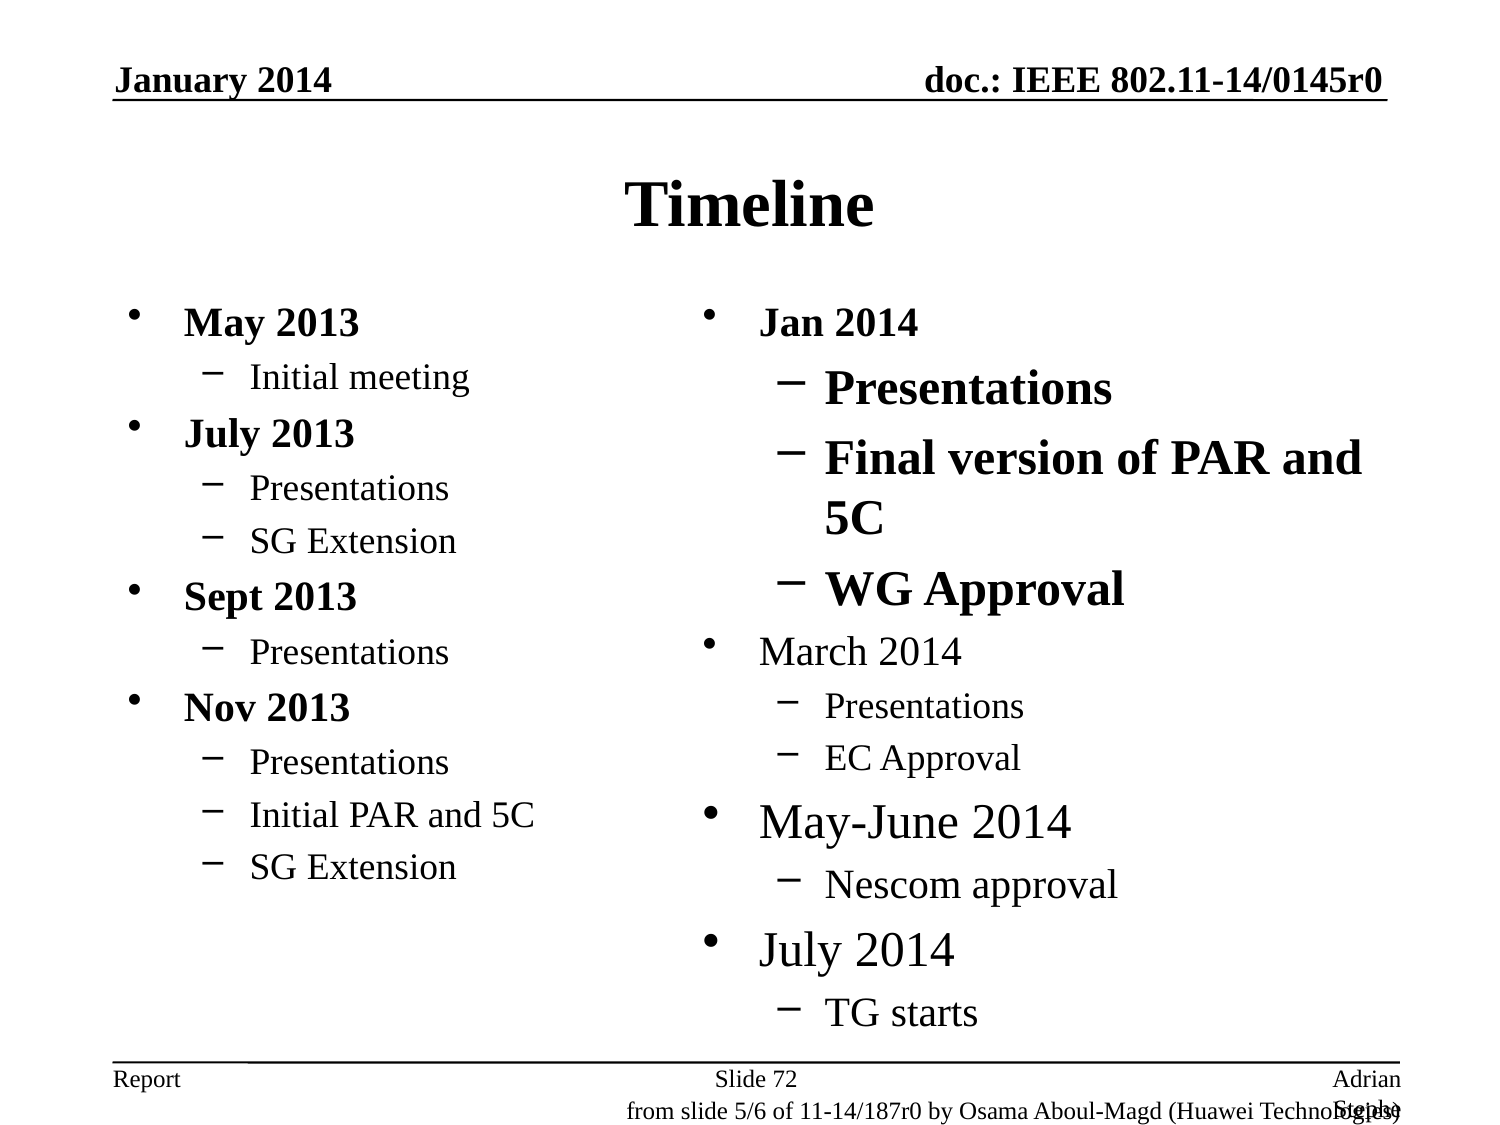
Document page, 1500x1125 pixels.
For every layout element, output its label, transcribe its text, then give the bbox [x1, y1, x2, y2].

list May 2013 Initial meeting July 2013 Presentations SG Extension Sept 2013 Presentations Nov 2013 Presentations Initial PAR and 5C SG Extension [112, 287, 687, 963]
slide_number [114, 54, 374, 101]
text_box from slide 5/6 of 11-14/187r0 by Osama Aboul-Magd (Huawei Technologies) [343, 1087, 1417, 1125]
slide_number Slide 72 [712, 1061, 800, 1087]
footer Adrian Stephens, Intel Corporation [1324, 1061, 1402, 1087]
title Timeline [112, 112, 1388, 287]
list Jan 2014 Presentations Final version of PAR and 5C WG Approval March 2014 Presentations EC Approval May-June 2014 Nescom approval July 2014 TG starts [687, 287, 1425, 963]
